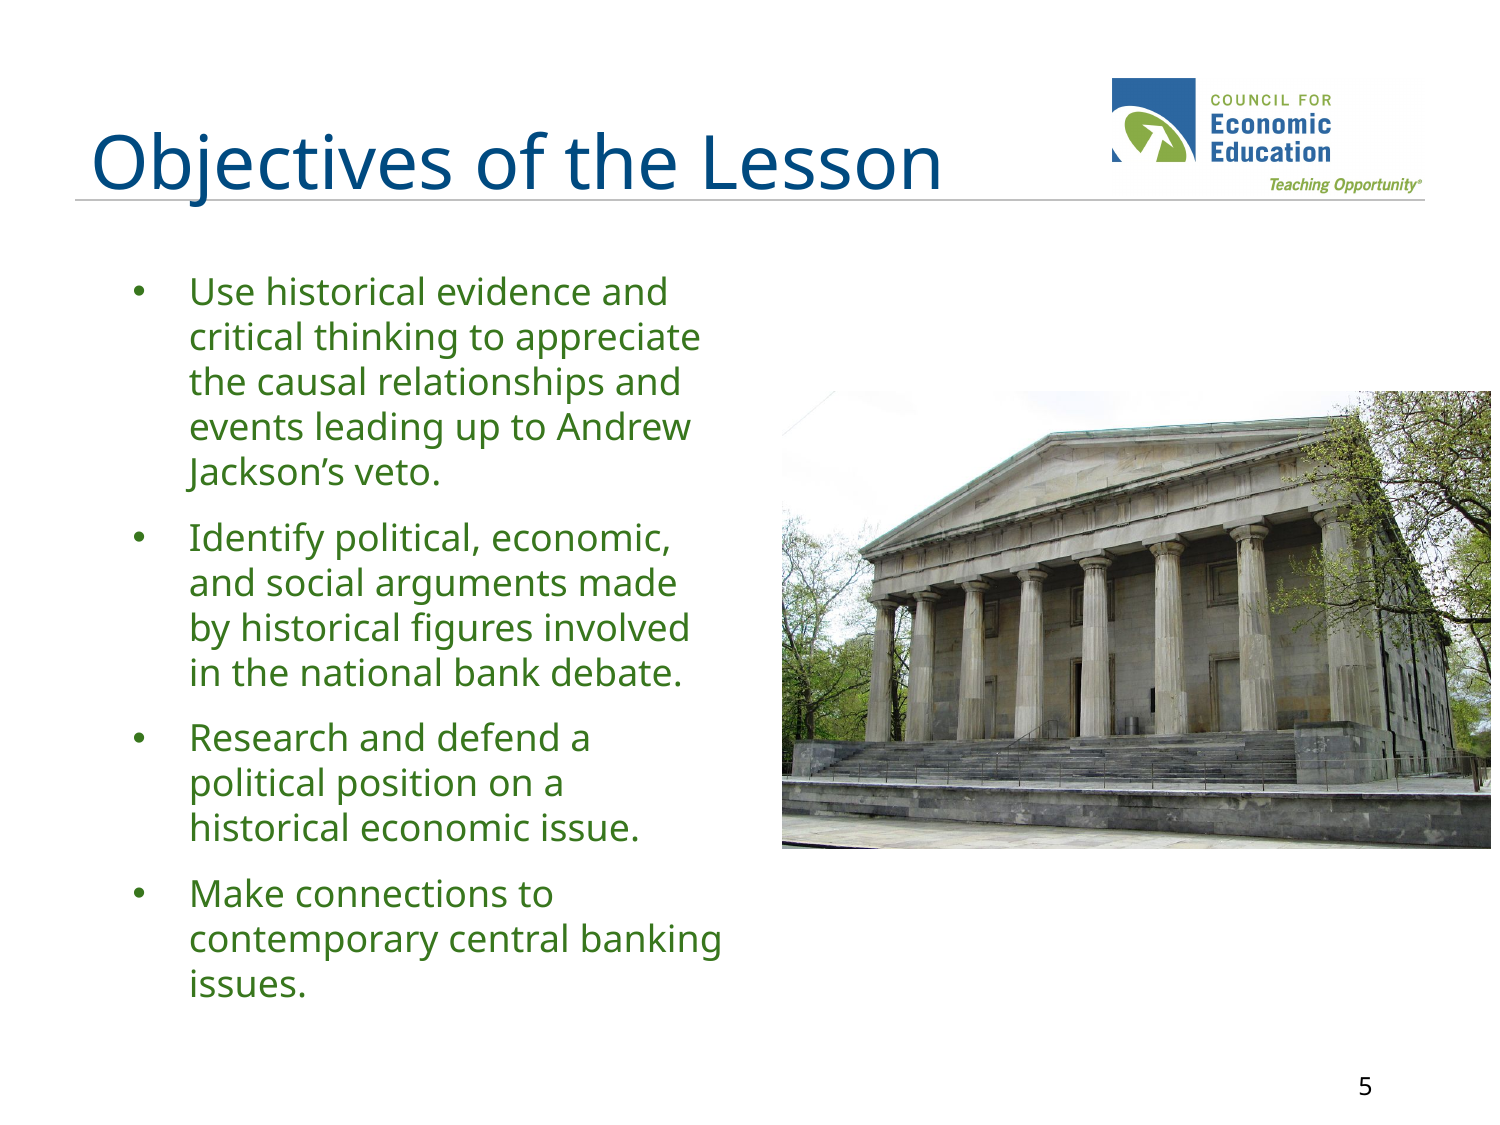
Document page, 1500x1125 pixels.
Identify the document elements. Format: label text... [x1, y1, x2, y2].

list Use historical evidence and critical thinking to appreciate the causal relationships and events leading up to Andrew Jackson’s veto. Identify political, economic, and social arguments made by historical figures involved in the national bank debate. Research and defend a political position on a historical economic issue. Make connections to contemporary central banking issues. [99, 252, 742, 888]
picture [1112, 78, 1425, 99]
picture [781, 390, 1492, 849]
slide_number 5 [1074, 1062, 1388, 1125]
title Objectives of the Lesson [75, 99, 1425, 200]
